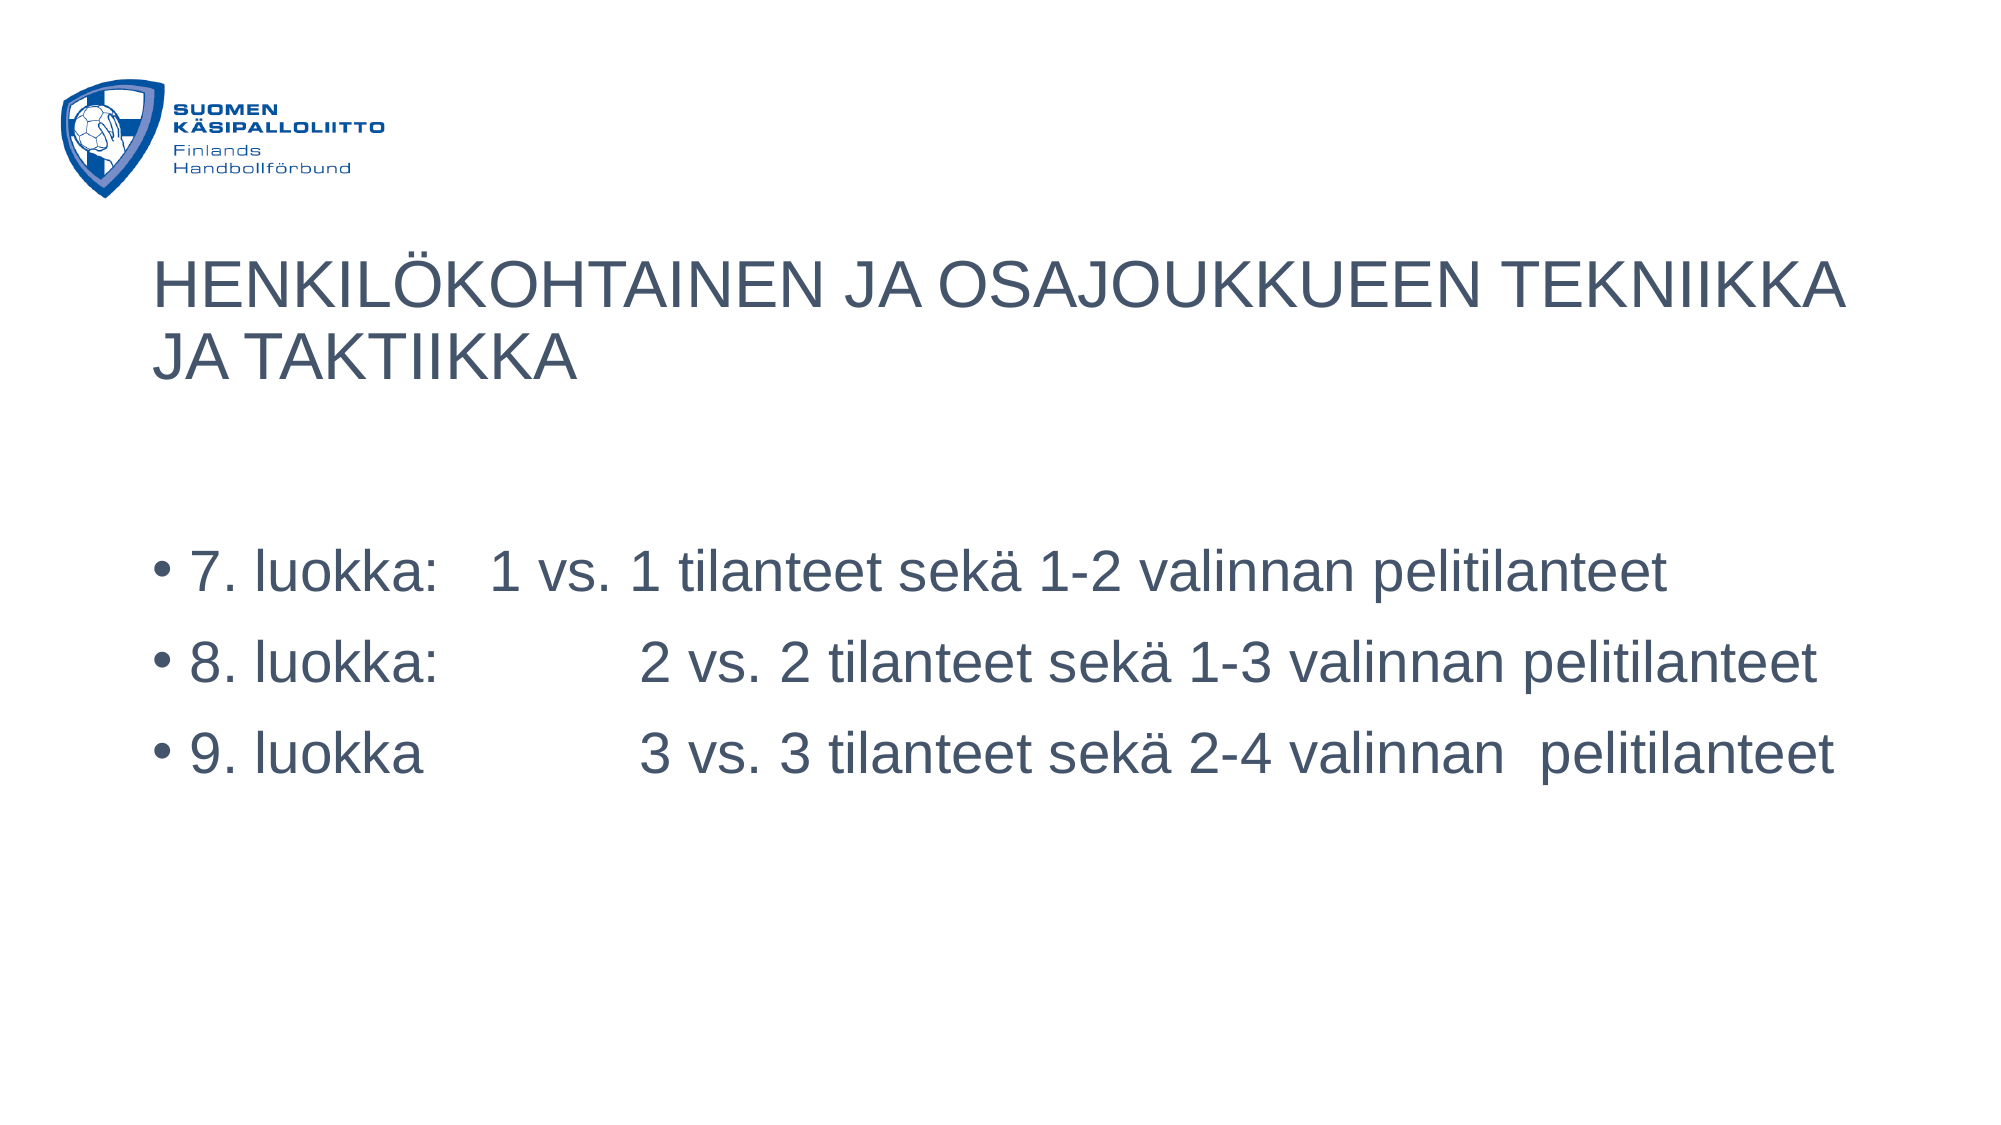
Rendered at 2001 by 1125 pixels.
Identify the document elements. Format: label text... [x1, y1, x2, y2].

list 7. luokka: 1 vs. 1 tilanteet sekä 1-2 valinnan pelitilanteet 8. luokka: 2 vs. 2 tilanteet sekä 1-3 valinnan pelitilanteet 9. luokka 3 vs. 3 tilanteet sekä 2-4 valinnan pelitilanteet [137, 435, 1863, 1024]
title HENKILÖKOHTAINEN JA OSAJOUKKUEEN TEKNIIKKA JA TAKTIIKKA [137, 228, 1863, 416]
picture [42, 68, 403, 209]
